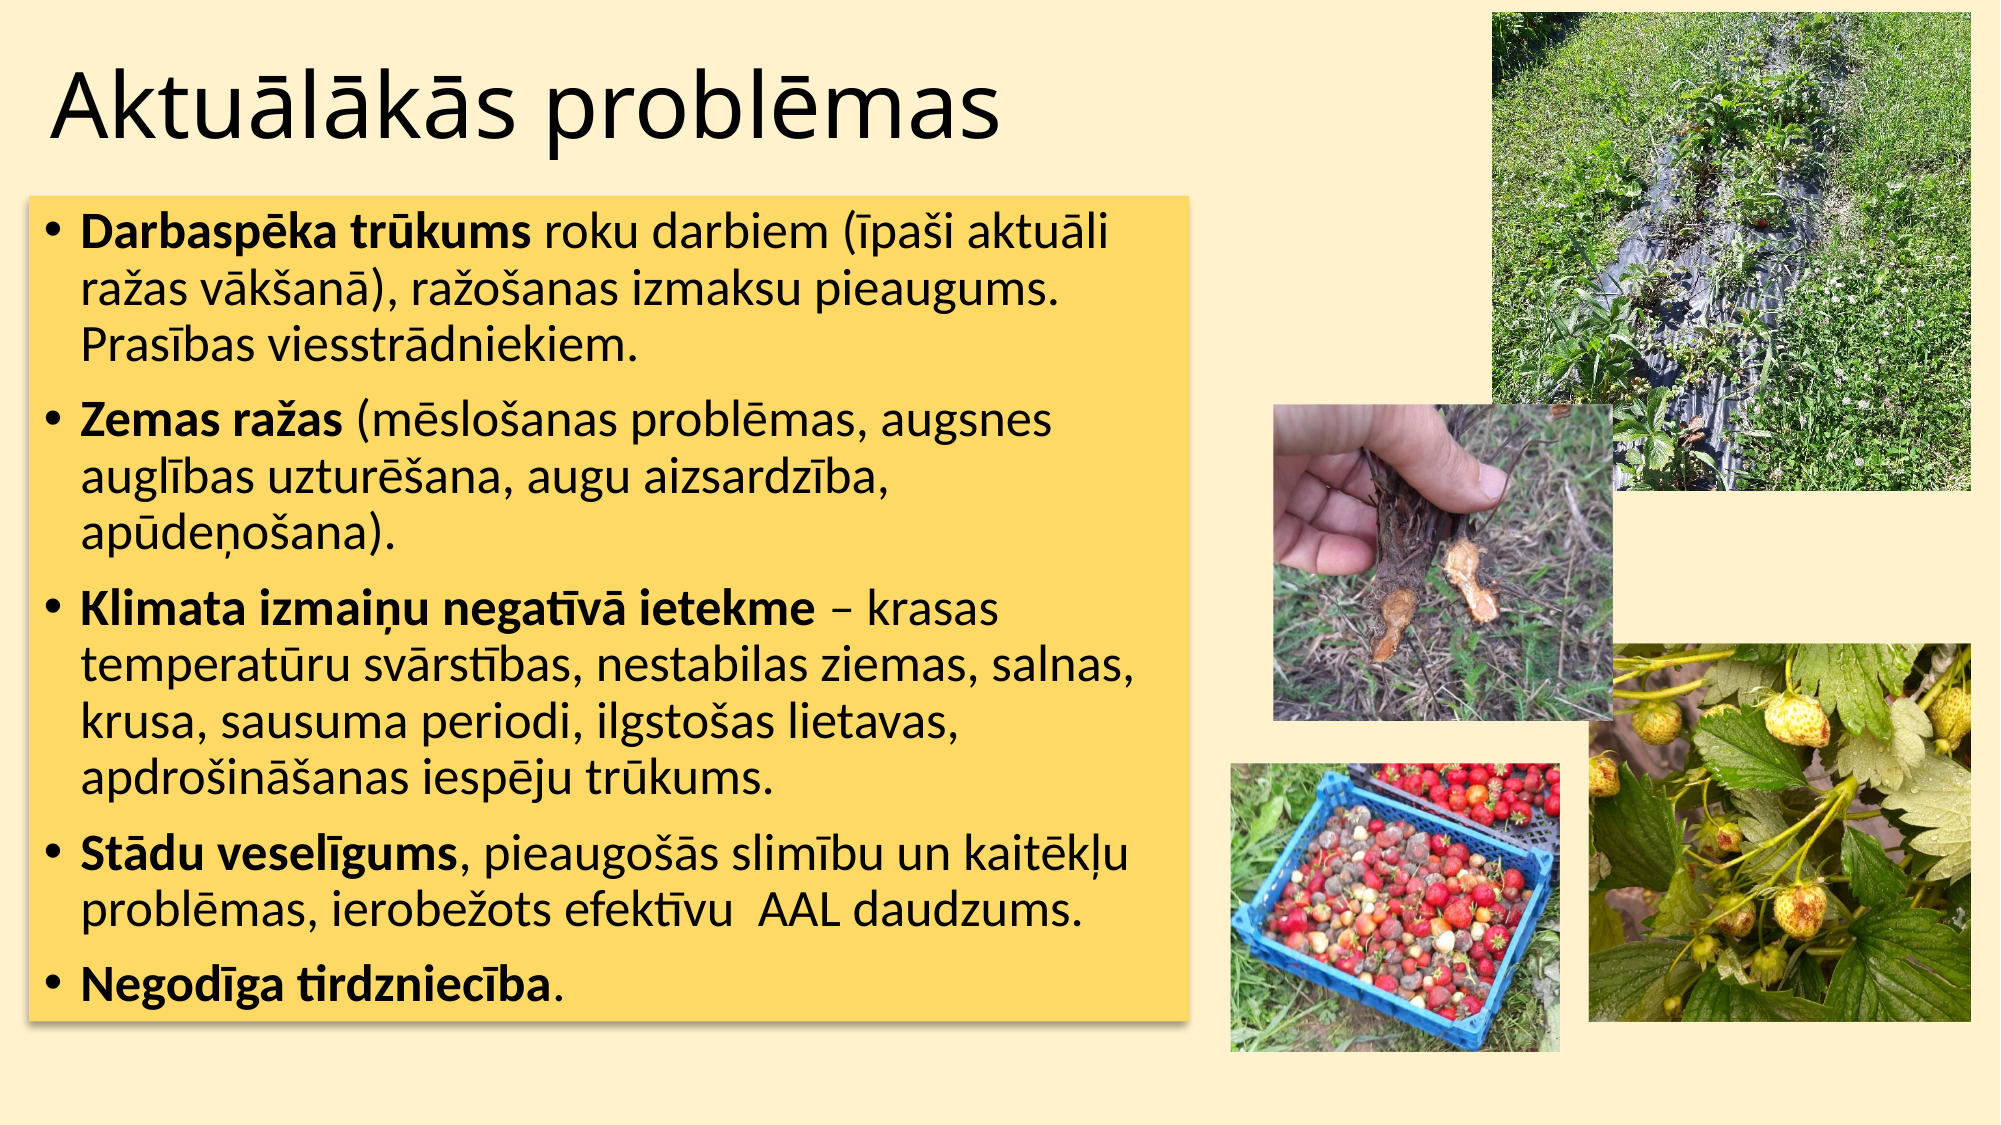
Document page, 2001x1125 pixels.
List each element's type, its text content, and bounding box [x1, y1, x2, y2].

title Aktuālākās problēmas [34, 0, 1760, 218]
picture [1231, 743, 1559, 1072]
picture [1274, 12, 1971, 1024]
list Darbaspēka trūkums roku darbiem (īpaši aktuāli ražas vākšanā), ražošanas izmaksu pieaugums. Prasības viesstrādniekiem. Zemas ražas (mēslošanas problēmas, augsnes auglības uzturēšana, augu aizsardzība, apūdeņošana). Klimata izmaiņu negatīvā ietekme – krasas temperatūru svārstības, nestabilas ziemas, salnas, krusa, sausuma periodi, ilgstošas lietavas, apdrošināšanas iespēju trūkums. Stādu veselīgums, pieaugošās slimību un kaitēkļu problēmas, ierobežots efektīvu AAL daudzums. Negodīga tirdzniecība. [29, 195, 1190, 1022]
